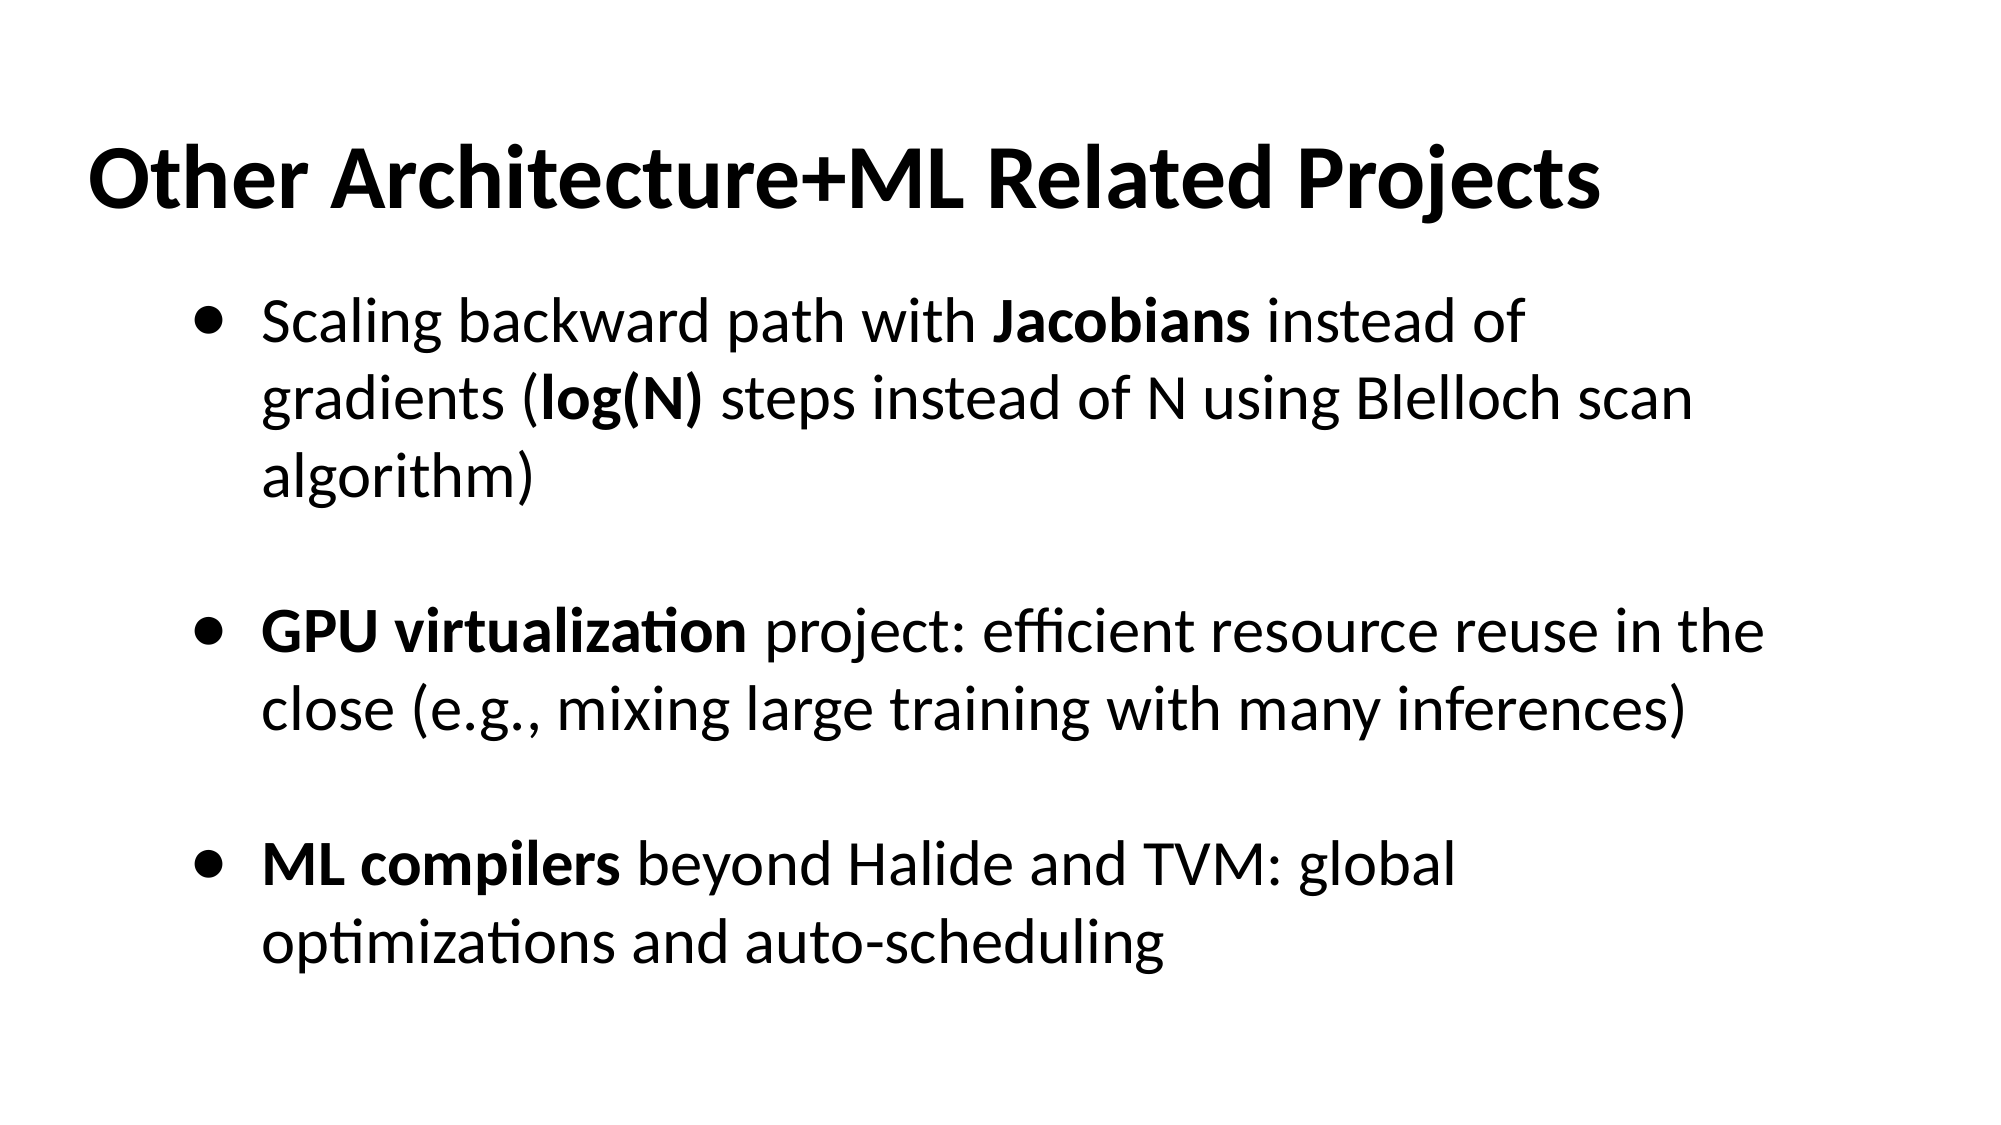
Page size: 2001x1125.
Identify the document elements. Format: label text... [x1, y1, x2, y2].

text_box Scaling backward path with Jacobians instead of gradients (log(N) steps instead of N using Blelloch scan algorithm) GPU virtualization project: efficient resource reuse in the close (e.g., mixing large training with many inferences) ML compilers beyond Halide and TVM: global optimizations and auto-scheduling [149, 262, 1800, 1053]
title Other Architecture+ML Related Projects [68, 97, 1932, 223]
